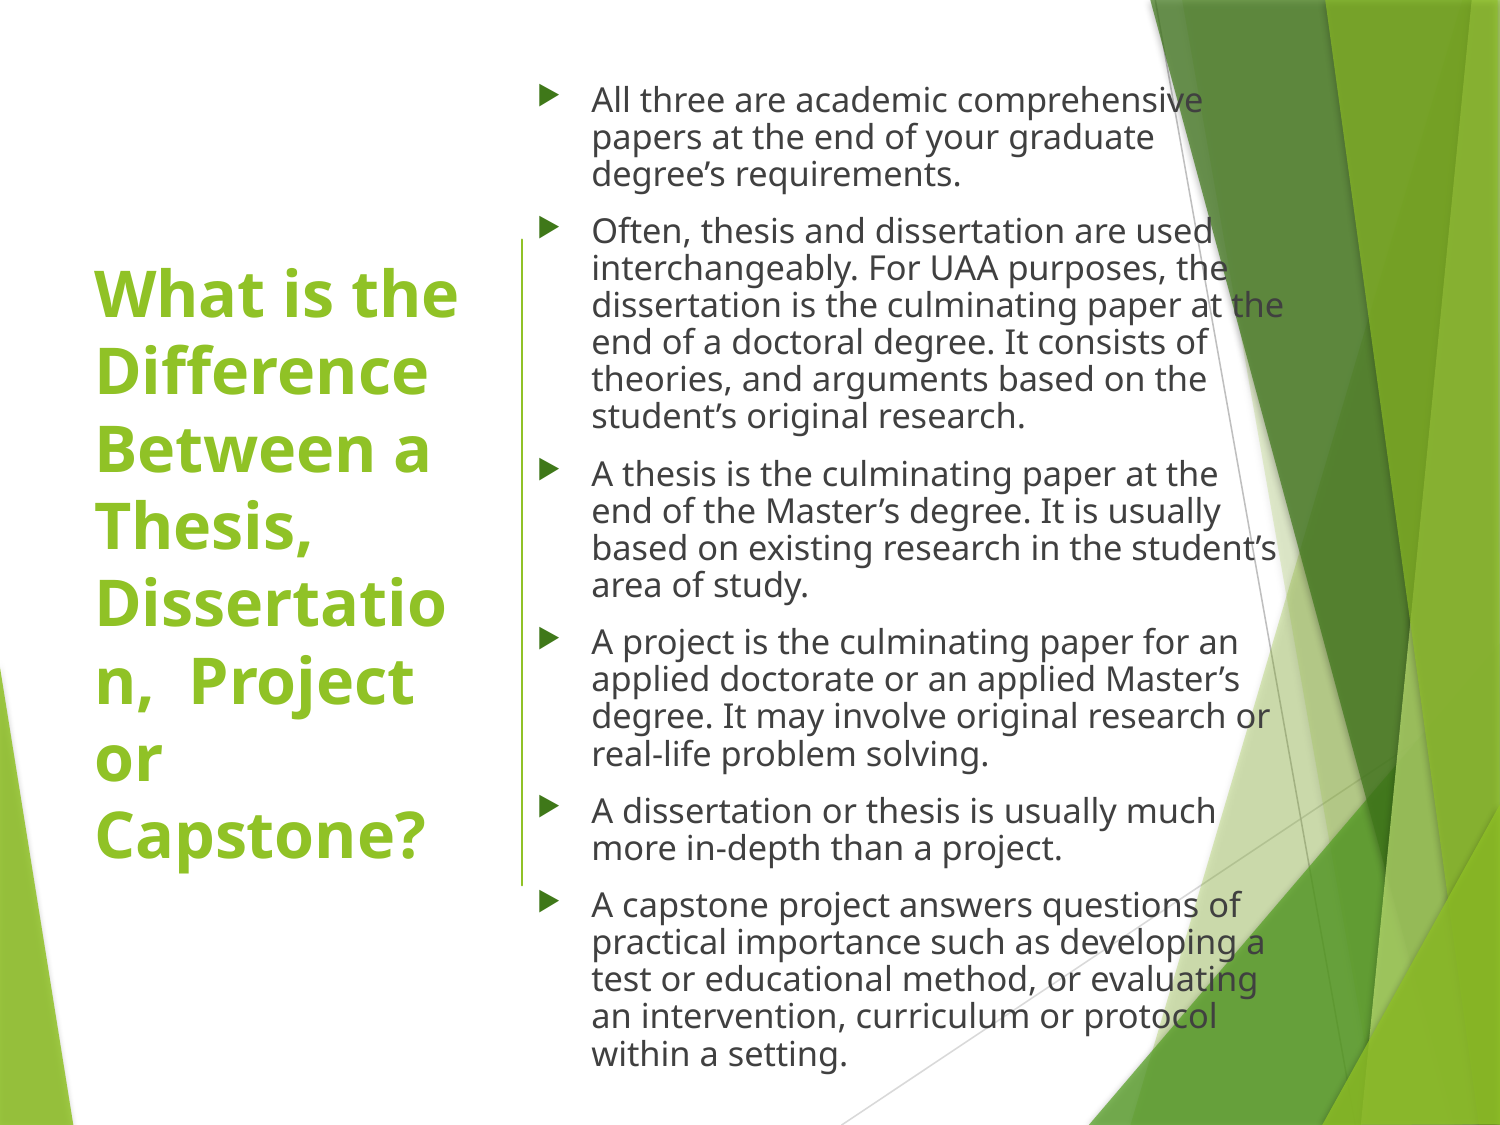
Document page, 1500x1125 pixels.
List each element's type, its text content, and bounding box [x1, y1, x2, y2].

title What is the Difference Between a Thesis, Dissertation, Project or Capstone? [79, 133, 494, 991]
list All three are academic comprehensive papers at the end of your graduate degree’s requirements. Often, thesis and dissertation are used interchangeably. For UAA purposes, the dissertation is the culminating paper at the end of a doctoral degree. It consists of theories, and arguments based on the student’s original research. A thesis is the culminating paper at the end of the Master’s degree. It is usually based on existing research in the student’s area of study. A project is the culminating paper for an applied doctorate or an applied Master’s degree. It may involve original research or real-life problem solving. A dissertation or thesis is usually much more in-depth than a project. A capstone project answers questions of practical importance such as developing a test or educational method, or evaluating an intervention, curriculum or protocol within a setting. [521, 75, 1300, 1088]
